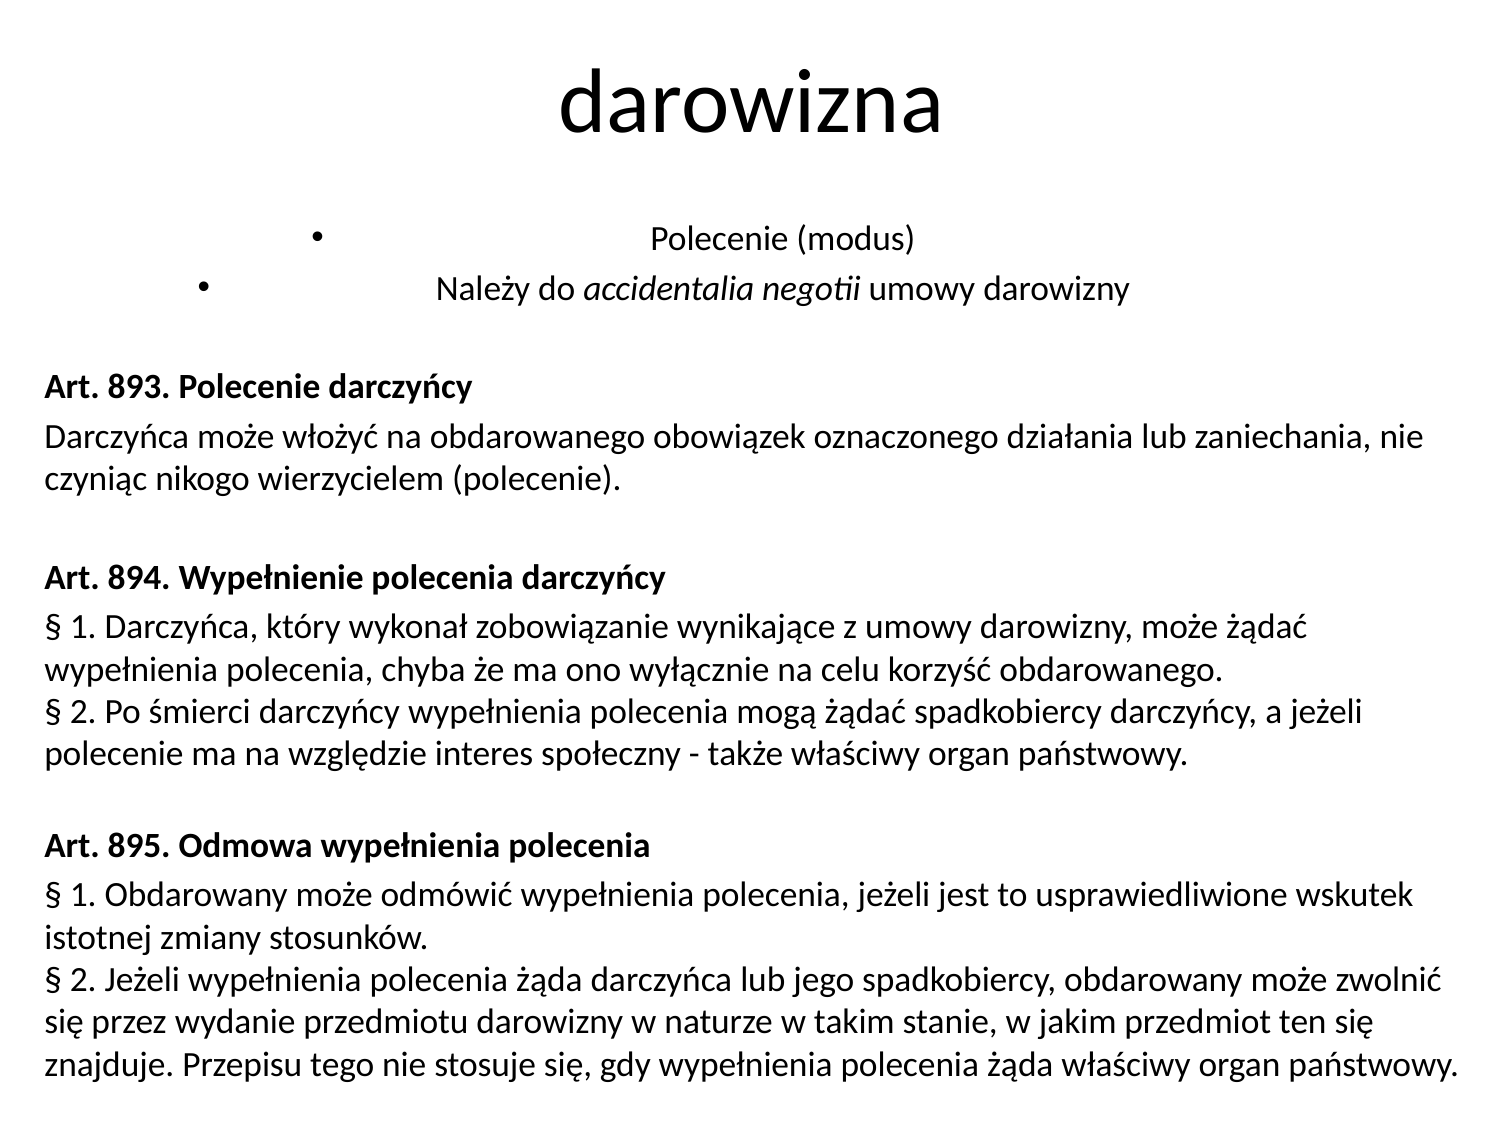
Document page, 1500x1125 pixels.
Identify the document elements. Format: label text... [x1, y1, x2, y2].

title darowizna [76, 1, 1427, 190]
list Polecenie (modus) Należy do accidentalia negotii umowy darowizny Art. 893. Polecenie darczyńcy Darczyńca może włożyć na obdarowanego obowiązek oznaczonego działania lub zaniechania, nie czyniąc nikogo wierzycielem (polecenie). Art. 894. Wypełnienie polecenia darczyńcy § 1. Darczyńca, który wykonał zobowiązanie wynikające z umowy darowizny, może żądać wypełnienia polecenia, chyba że ma ono wyłącznie na celu korzyść obdarowanego. § 2. Po śmierci darczyńcy wypełnienia polecenia mogą żądać spadkobiercy darczyńcy, a jeżeli polecenie ma na względzie interes społeczny - także właściwy organ państwowy. Art. 895. Odmowa wypełnienia polecenia § 1. Obdarowany może odmówić wypełnienia polecenia, jeżeli jest to usprawiedliwione wskutek istotnej zmiany stosunków. § 2. Jeżeli wypełnienia polecenia żąda darczyńca lub jego spadkobiercy, obdarowany może zwolnić się przez wydanie przedmiotu darowizny w naturze w takim stanie, w jakim przedmiot ten się znajduje. Przepisu tego nie stosuje się, gdy wypełnienia polecenia żąda właściwy organ państwowy. [29, 208, 1483, 1125]
